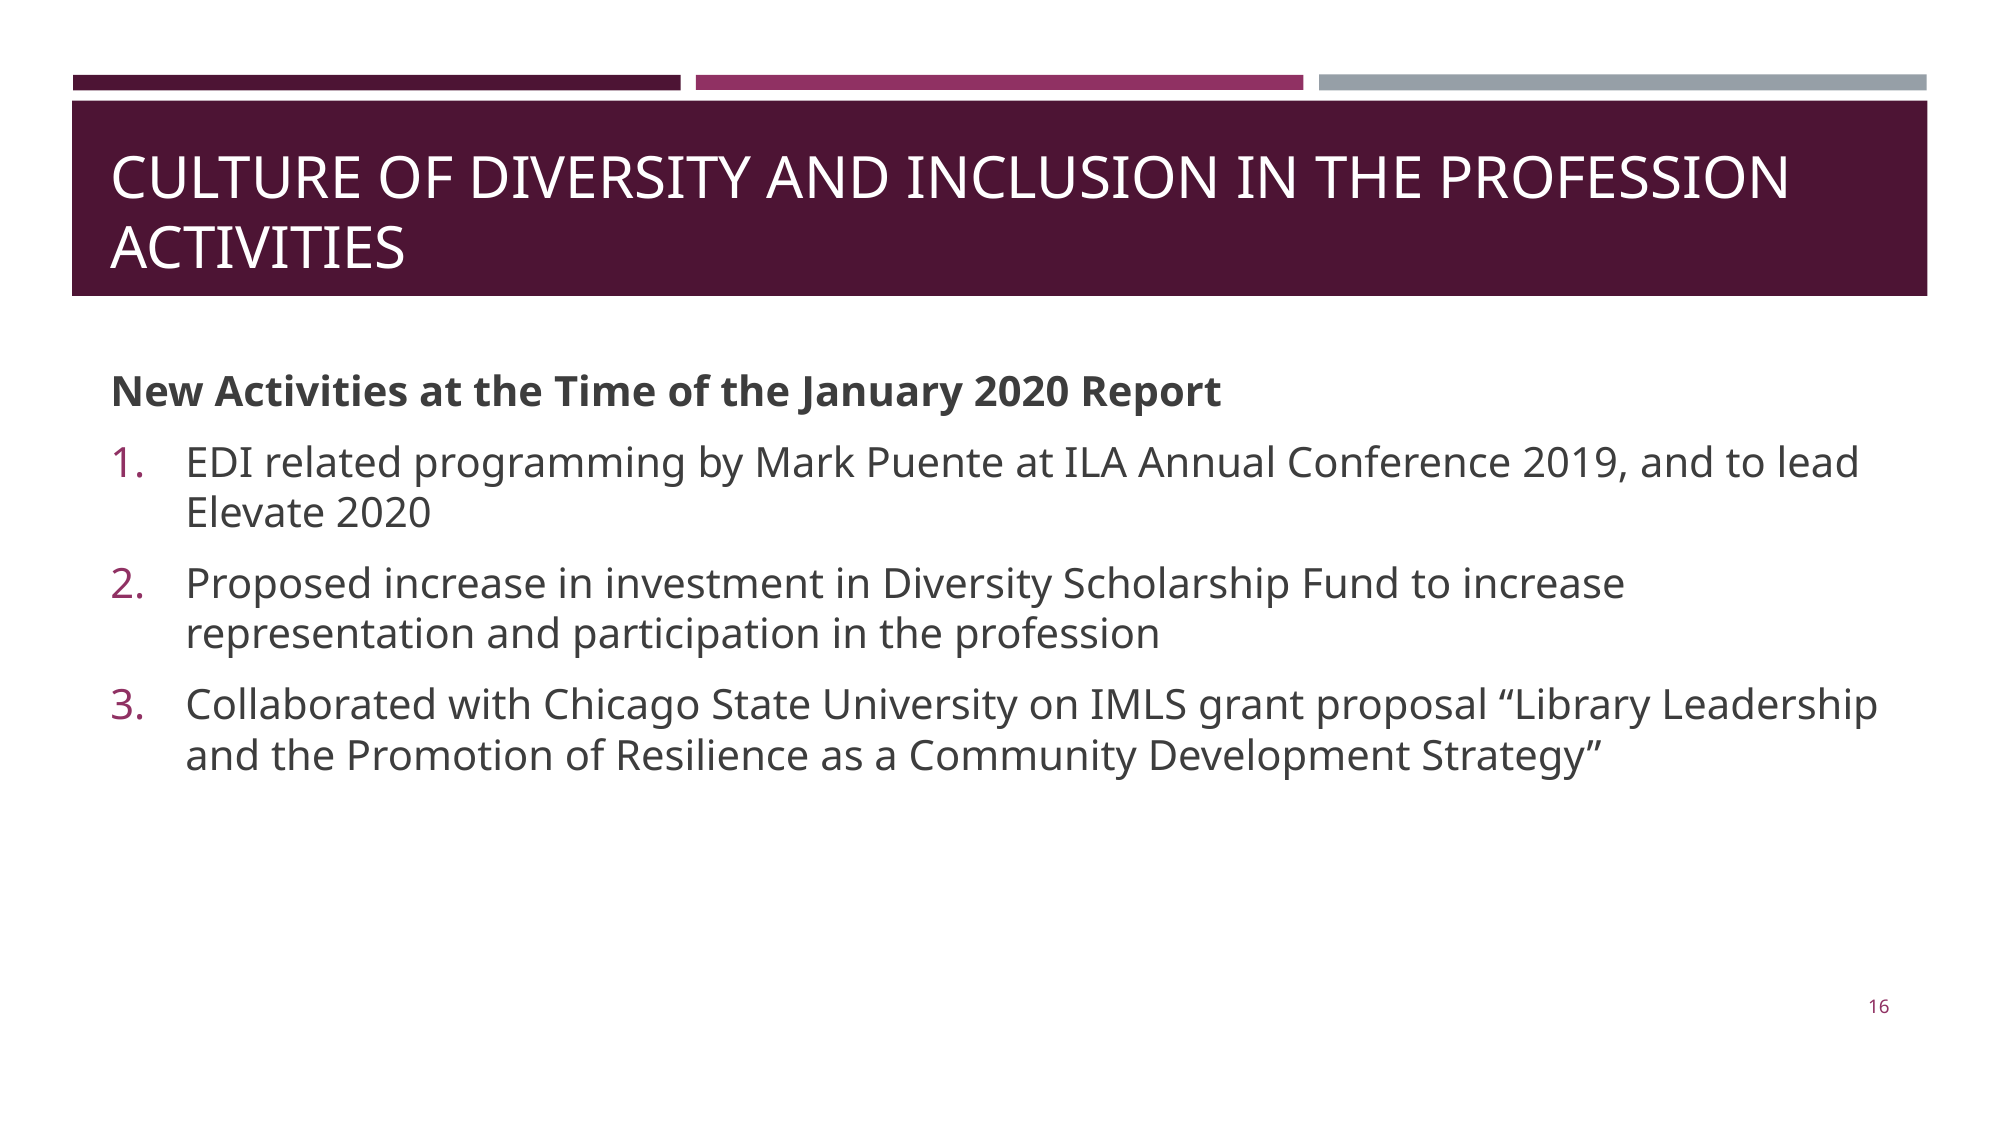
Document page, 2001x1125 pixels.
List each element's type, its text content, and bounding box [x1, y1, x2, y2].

slide_number 16 [1732, 977, 1905, 1037]
title CULTURE OF DIVERSITY AND INCLUSION IN THE PROFESSION ACTIVITIES [95, 115, 1905, 357]
list New Activities at the Time of the January 2020 Report EDI related programming by Mark Puente at ILA Annual Conference 2019, and to lead Elevate 2020 Proposed increase in investment in Diversity Scholarship Fund to increase representation and participation in the profession Collaborated with Chicago State University on IMLS grant proposal “Library Leadership and the Promotion of Resilience as a Community Development Strategy” [95, 357, 1905, 962]
